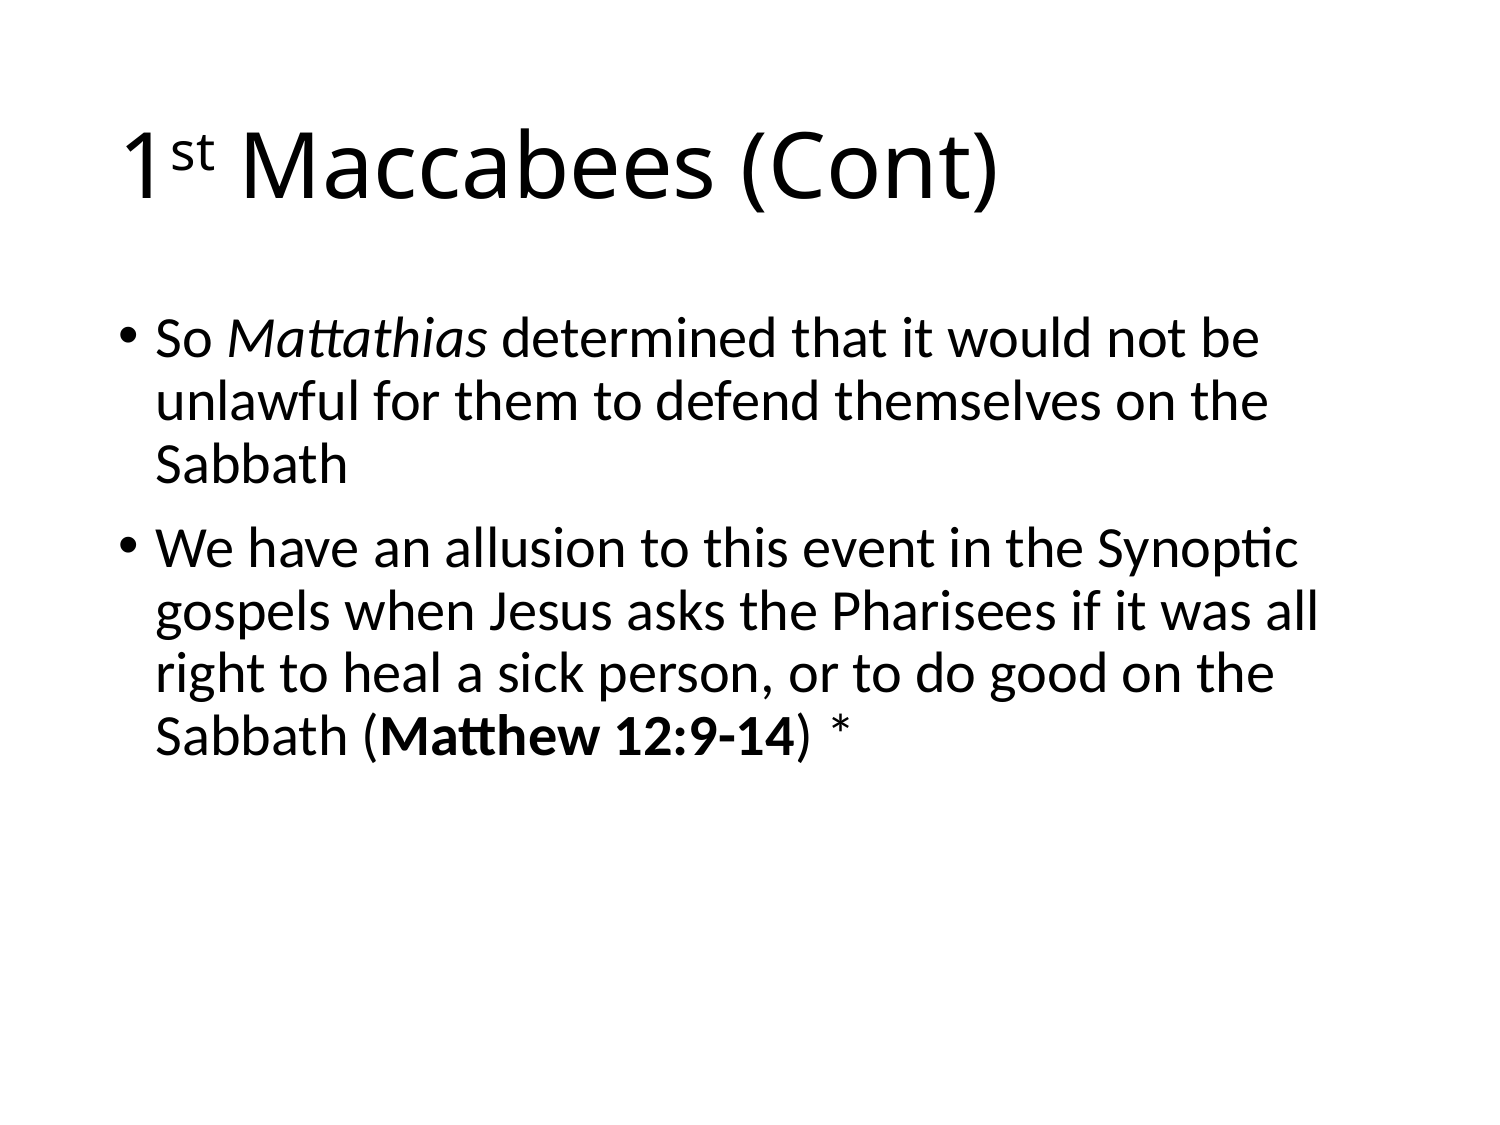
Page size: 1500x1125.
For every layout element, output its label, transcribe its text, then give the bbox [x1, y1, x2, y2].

title 1st Maccabees (Cont) [103, 59, 1397, 278]
list So Mattathias determined that it would not be unlawful for them to defend themselves on the Sabbath We have an allusion to this event in the Synoptic gospels when Jesus asks the Pharisees if it was all right to heal a sick person, or to do good on the Sabbath (Matthew 12:9-14) * [103, 299, 1397, 1014]
